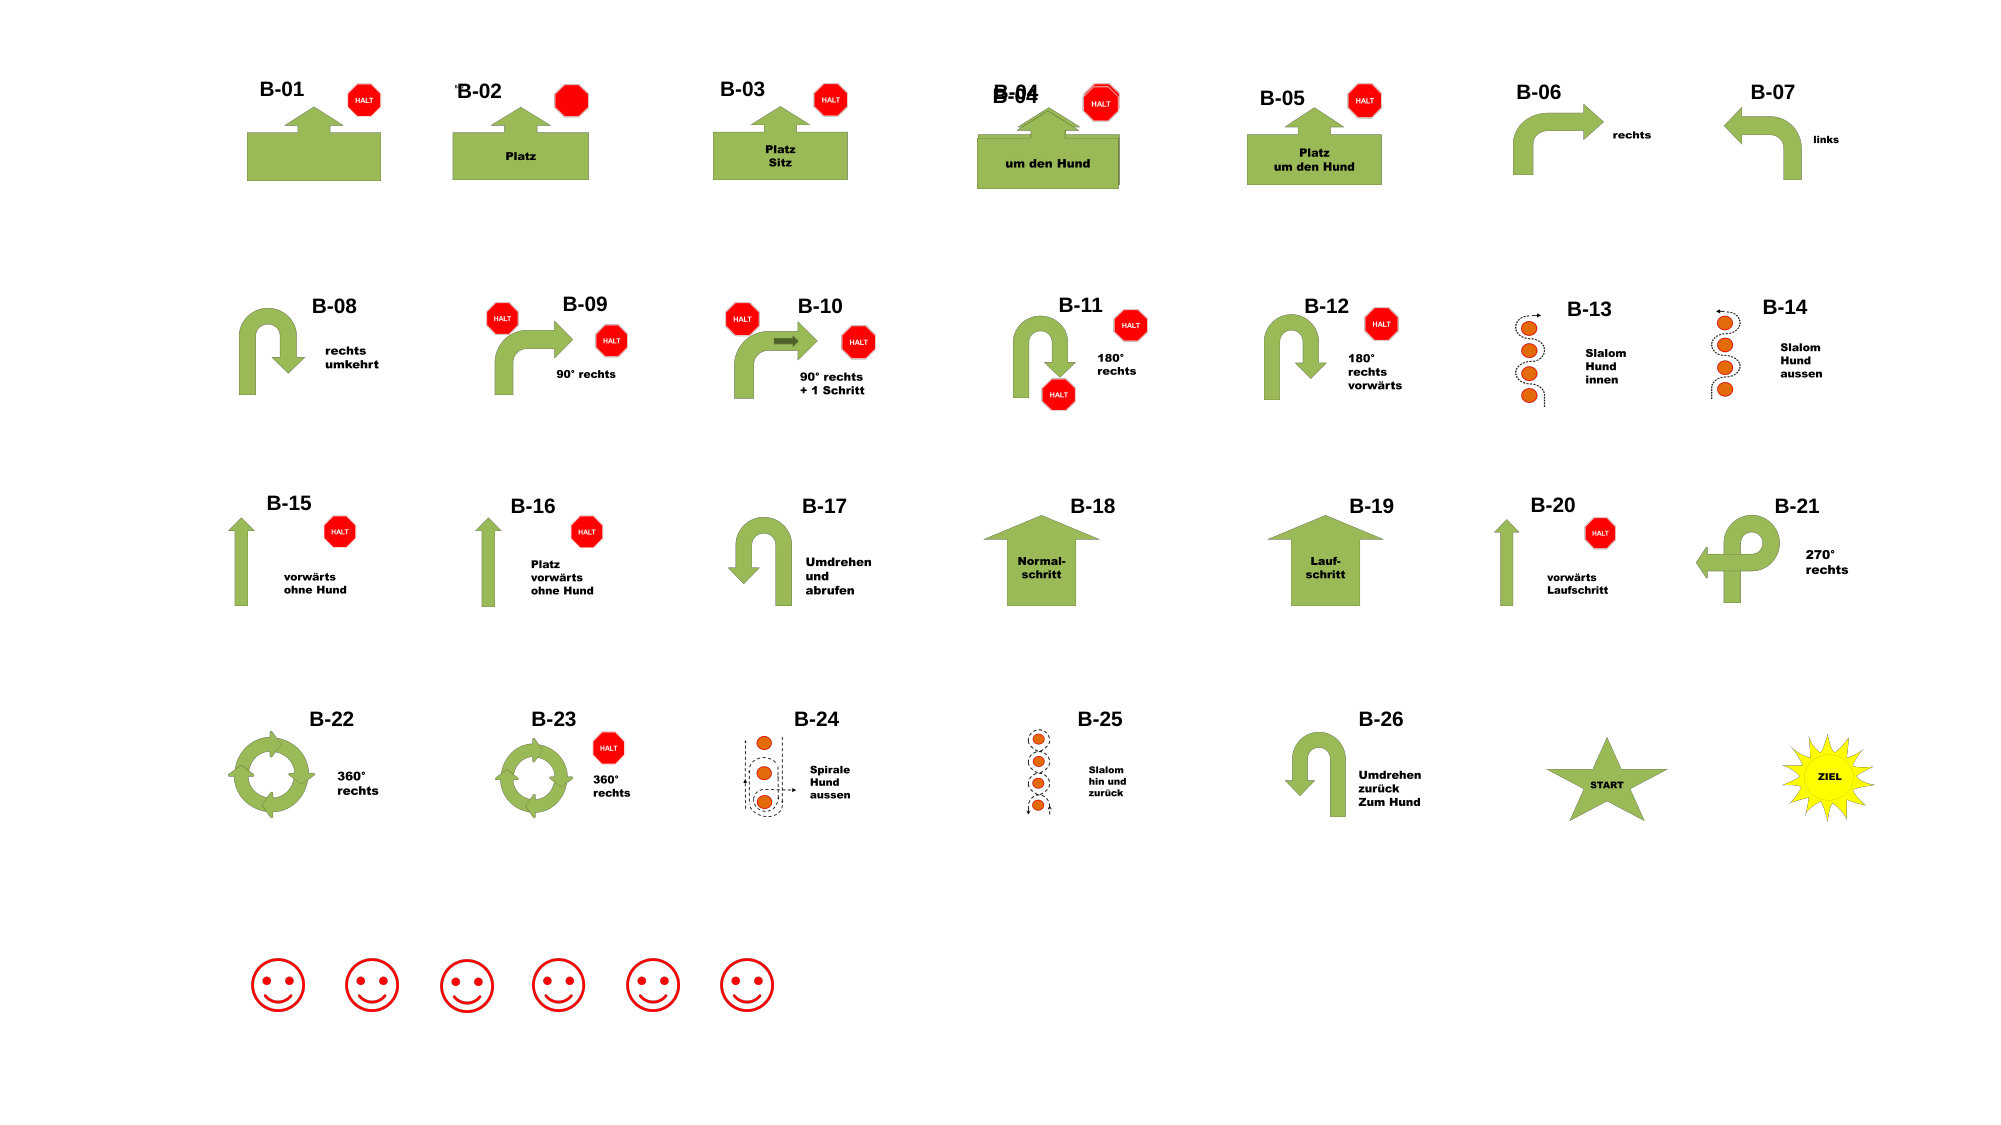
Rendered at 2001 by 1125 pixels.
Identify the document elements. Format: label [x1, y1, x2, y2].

text_box [475, 485, 630, 607]
text_box [725, 285, 892, 404]
text_box [239, 285, 386, 395]
text_box [983, 485, 1190, 606]
text_box [486, 283, 628, 395]
picture [433, 952, 501, 1020]
picture [338, 951, 406, 1019]
text_box [1013, 284, 1148, 411]
text_box [1696, 485, 1894, 603]
text_box [1244, 77, 1382, 185]
picture [1782, 734, 1875, 822]
text_box [244, 68, 382, 181]
text_box [1515, 287, 1633, 407]
text_box [1494, 484, 1649, 606]
text_box [441, 70, 589, 181]
text_box [704, 68, 848, 180]
text_box [977, 75, 1119, 189]
picture [1546, 737, 1668, 821]
text_box [1267, 485, 1468, 606]
text_box [741, 697, 913, 817]
text_box [728, 485, 921, 606]
picture [713, 951, 781, 1019]
text_box [1264, 285, 1409, 400]
text_box [1024, 697, 1197, 819]
text_box [228, 482, 386, 607]
text_box [978, 71, 1120, 185]
picture [244, 951, 312, 1019]
text_box [227, 698, 429, 818]
picture [619, 951, 687, 1019]
picture [524, 951, 592, 1019]
text_box [1501, 71, 1658, 175]
text_box [1285, 697, 1478, 817]
text_box [1711, 286, 1882, 399]
text_box [1724, 71, 1845, 180]
text_box [495, 698, 651, 818]
